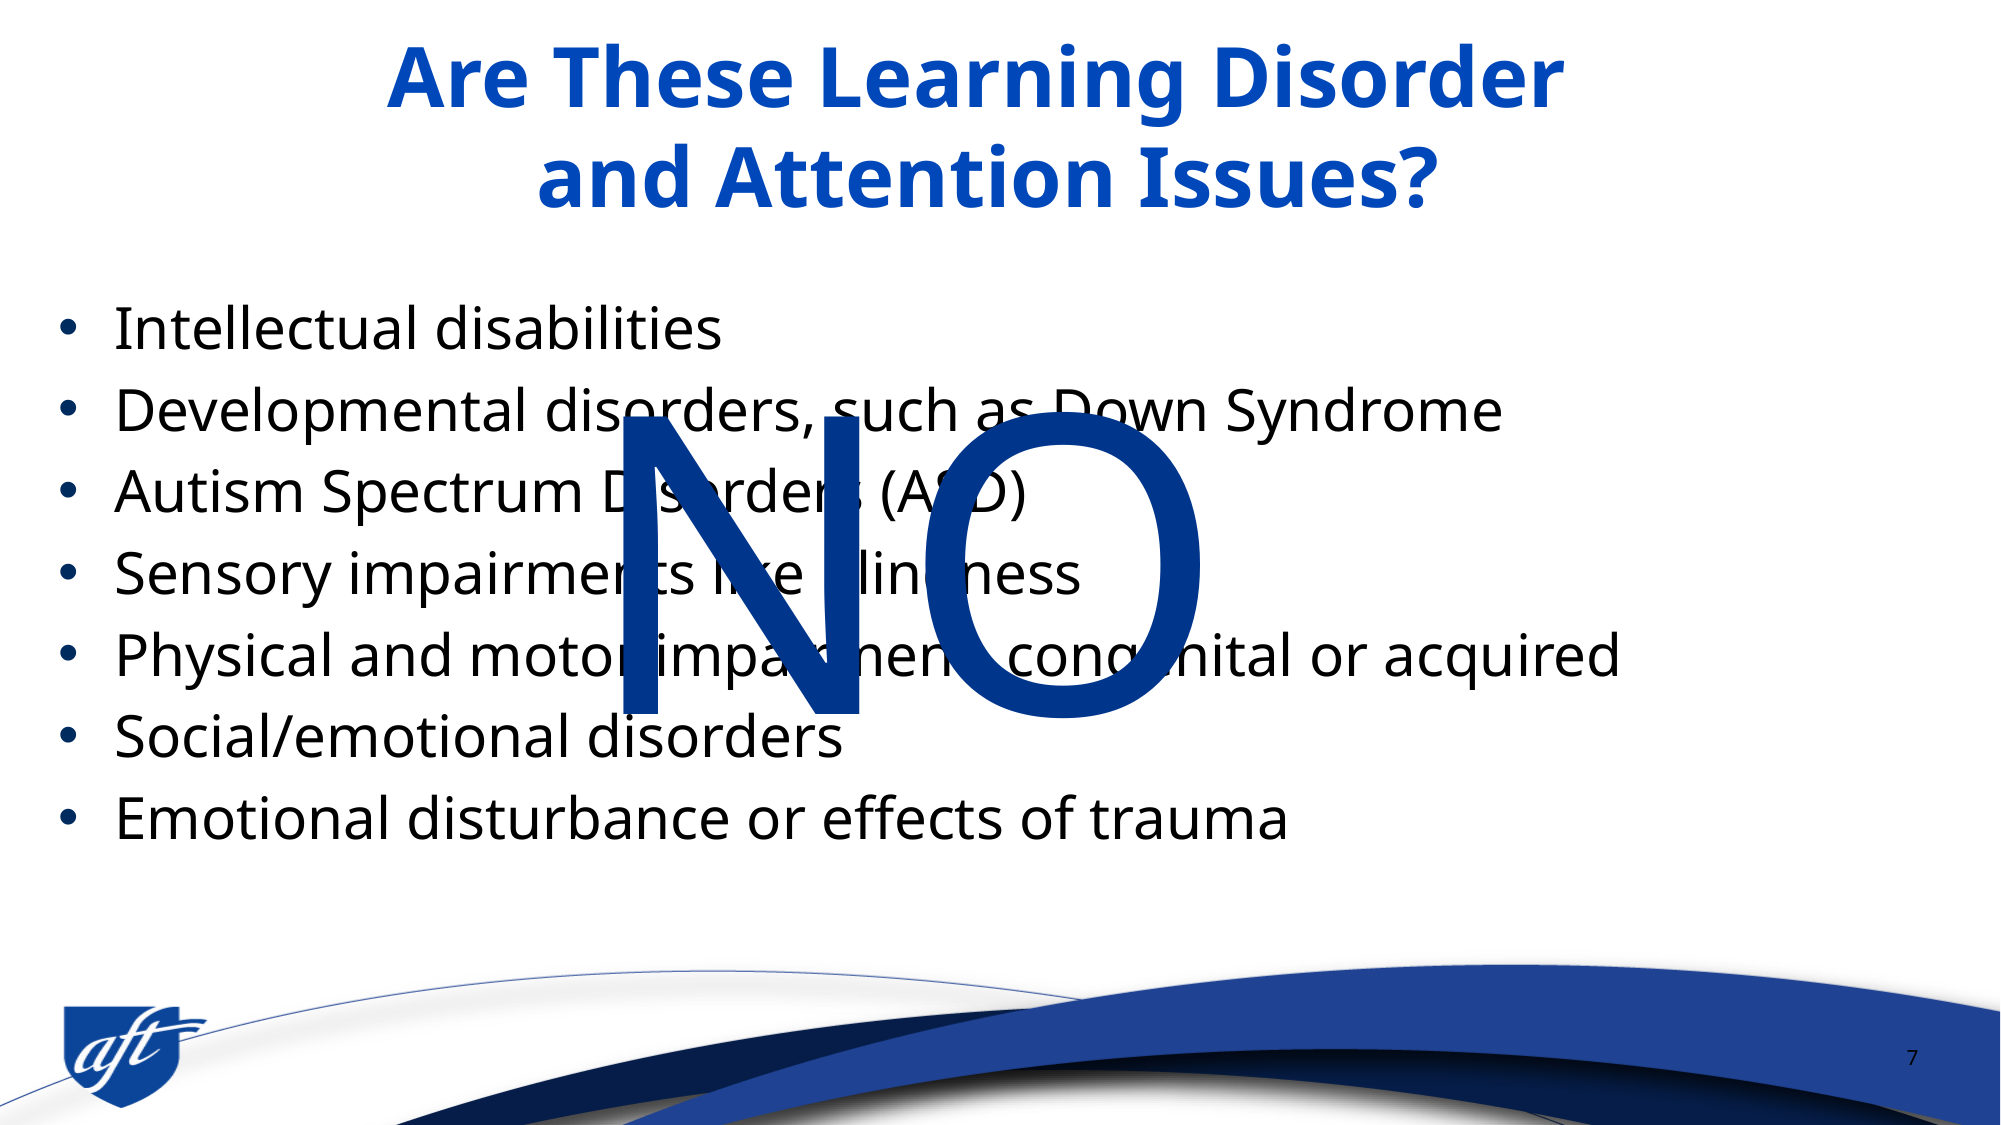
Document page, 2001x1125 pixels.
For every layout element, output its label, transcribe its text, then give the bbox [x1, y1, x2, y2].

text_box NO [568, 290, 1318, 805]
picture [0, 0, 2001, 1125]
title Are These Learning Disorder and Attention Issues? [47, 16, 1930, 228]
slide_number 7 [1516, 1037, 1934, 1088]
list Intellectual disabilities Developmental disorders, such as Down Syndrome Autism Spectrum Disorders (ASD) Sensory impairments like blindness Physical and motor impairment, congenital or acquired Social/emotional disorders Emotional disturbance or effects of trauma [42, 246, 1929, 890]
